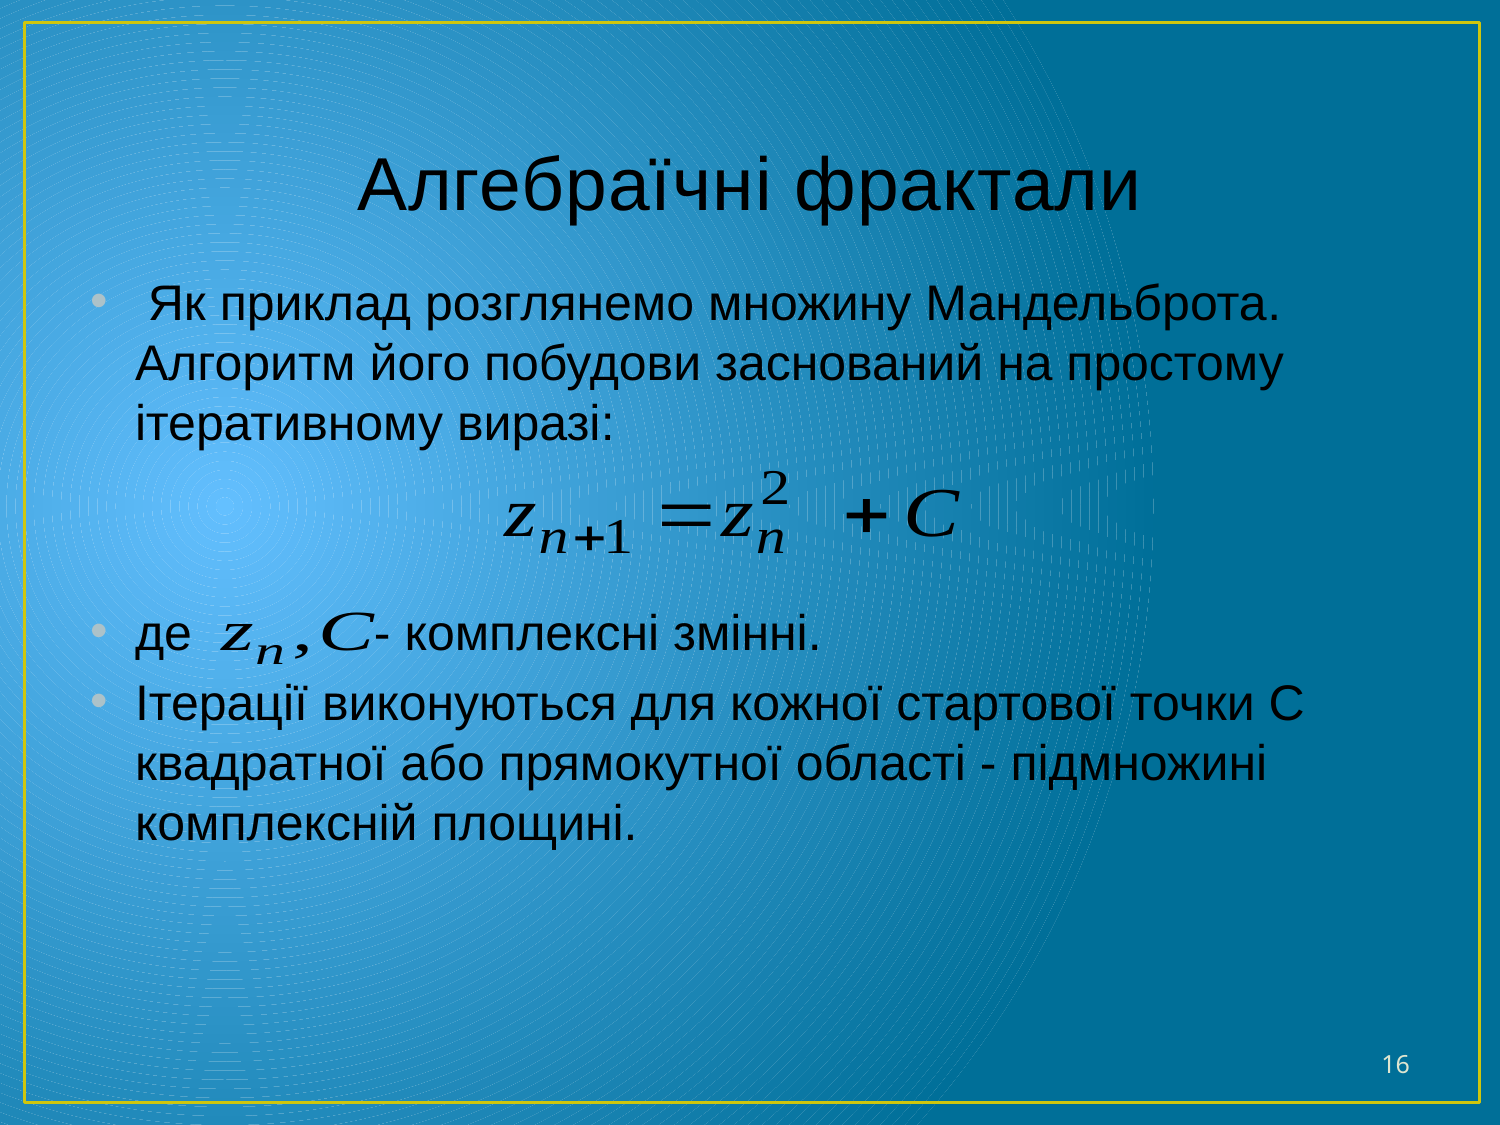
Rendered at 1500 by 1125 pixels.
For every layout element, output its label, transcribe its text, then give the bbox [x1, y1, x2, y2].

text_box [206, 597, 393, 676]
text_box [489, 455, 975, 587]
title Алгебраїчні фрактали [75, 45, 1425, 233]
slide_number 16 [1074, 1035, 1425, 1096]
list Як приклад розглянемо множину Мандельброта. Алгоритм його побудови заснований на простому ітеративному виразі: де - комплексні змінні. Ітерації виконуються для кожної стартової точки C квадратної або прямокутної області - підмножині комплексній площині. [75, 262, 1425, 1005]
